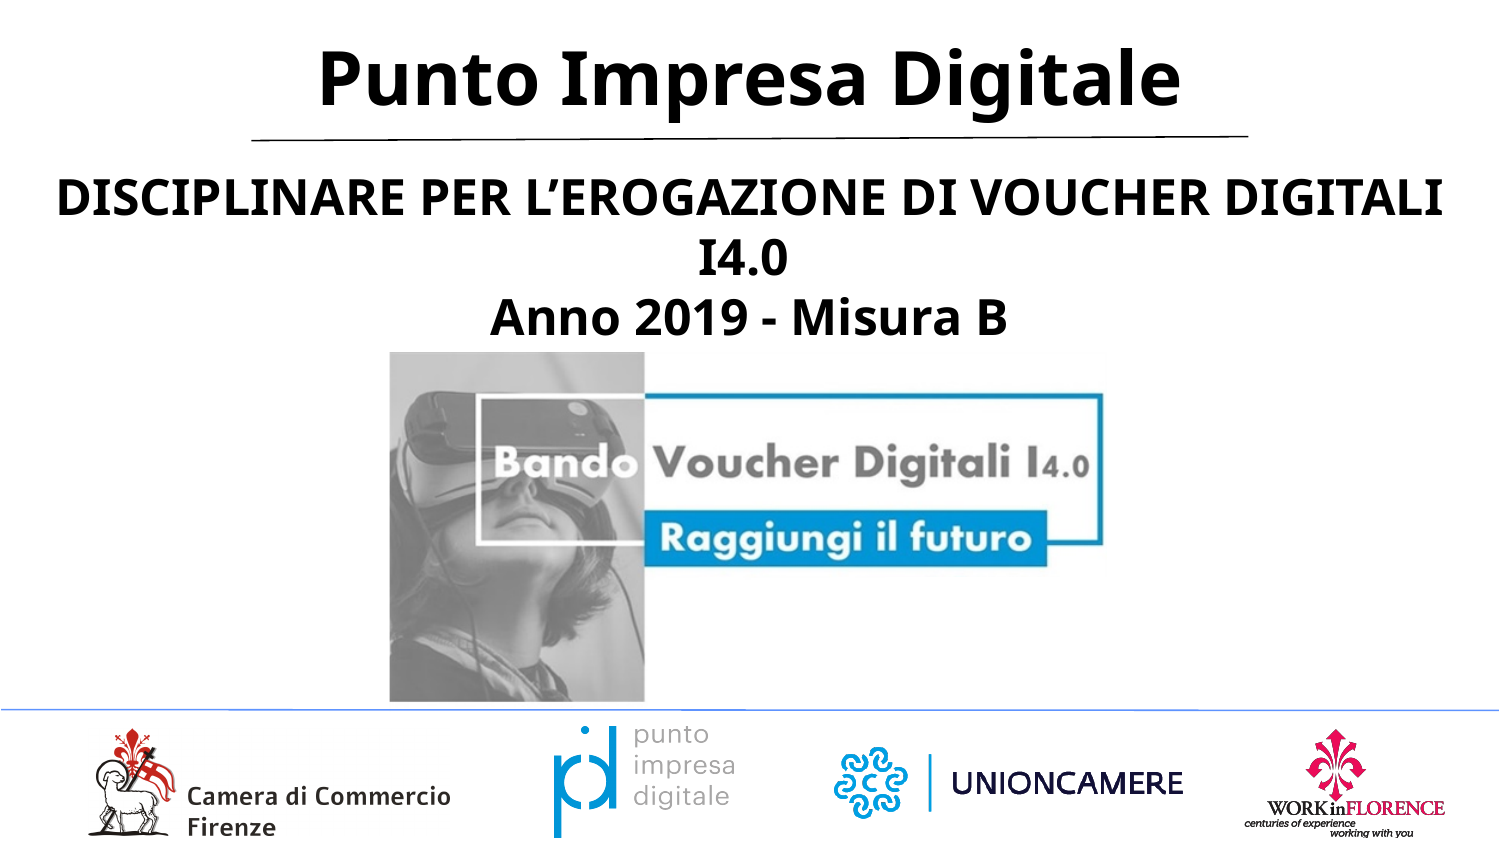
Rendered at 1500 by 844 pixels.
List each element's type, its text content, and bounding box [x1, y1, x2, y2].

picture [88, 728, 450, 836]
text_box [251, 136, 1249, 141]
picture [389, 352, 1108, 709]
text_box Punto Impresa Digitale DISCIPLINARE PER L’EROGAZIONE DI VOUCHER DIGITALI I4.0 Anno 2019 - Misura B [1, 15, 1499, 312]
picture [554, 726, 734, 838]
picture [1231, 725, 1453, 839]
picture [829, 741, 1186, 823]
